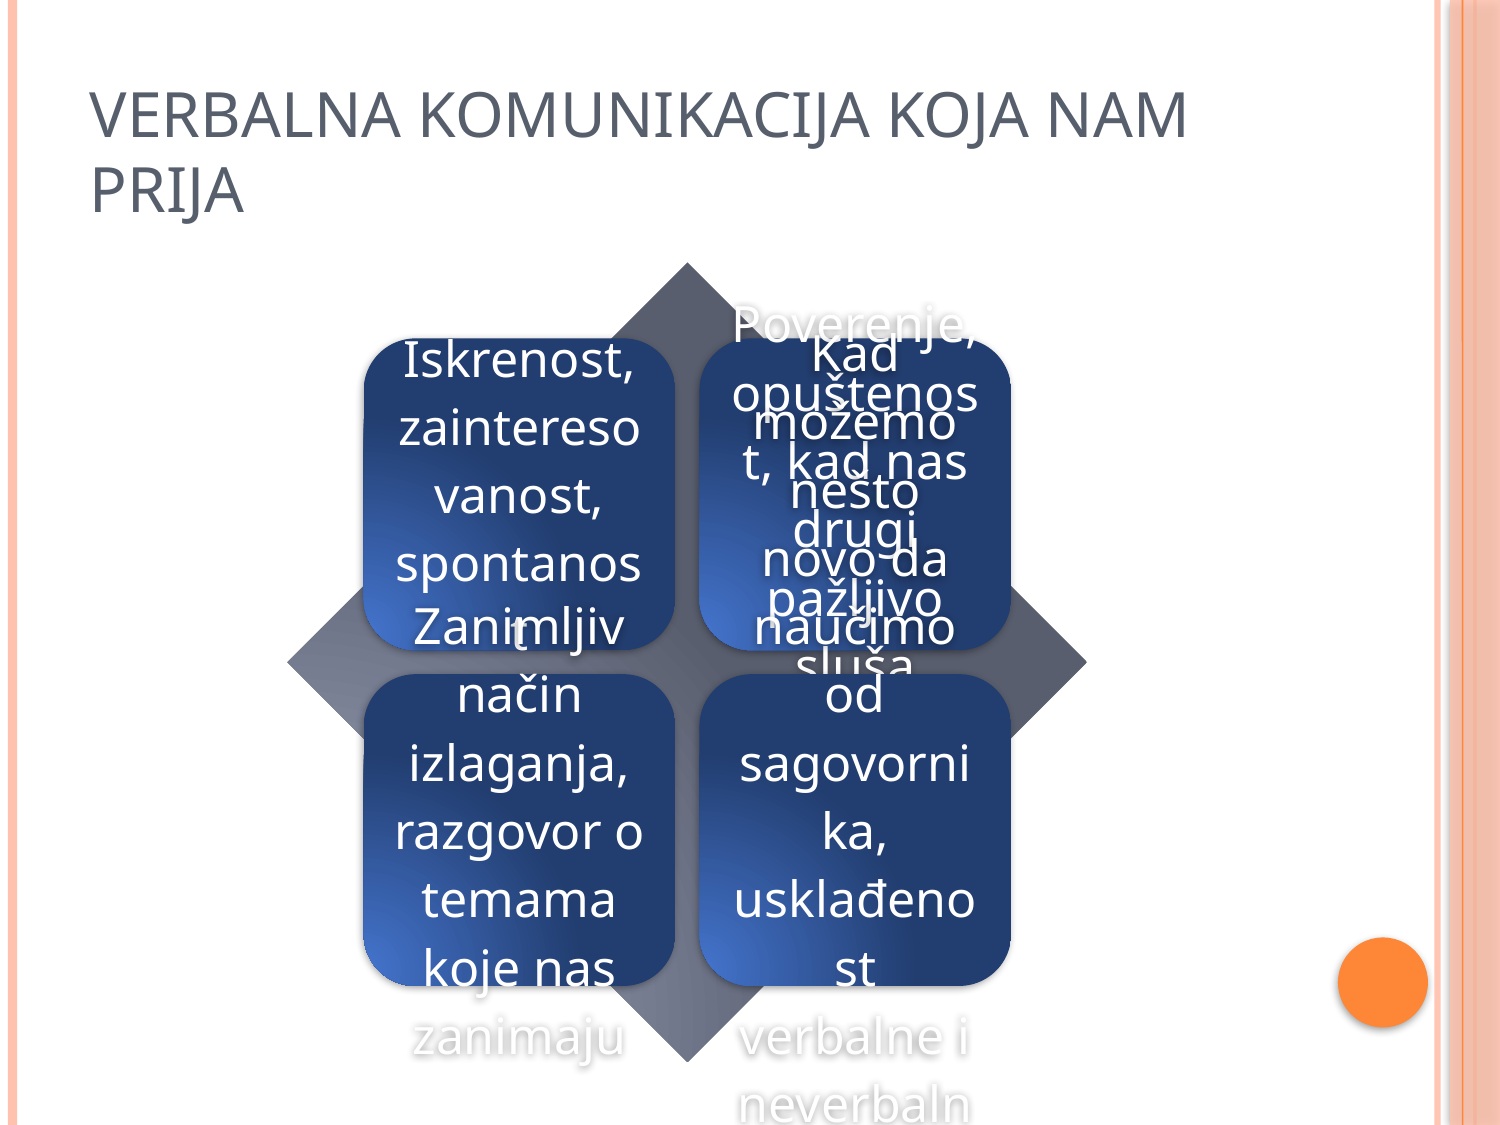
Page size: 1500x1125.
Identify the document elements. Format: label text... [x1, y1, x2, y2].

title Verbalna komunikacija koja nam prija [75, 45, 1300, 233]
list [74, 261, 1301, 1063]
